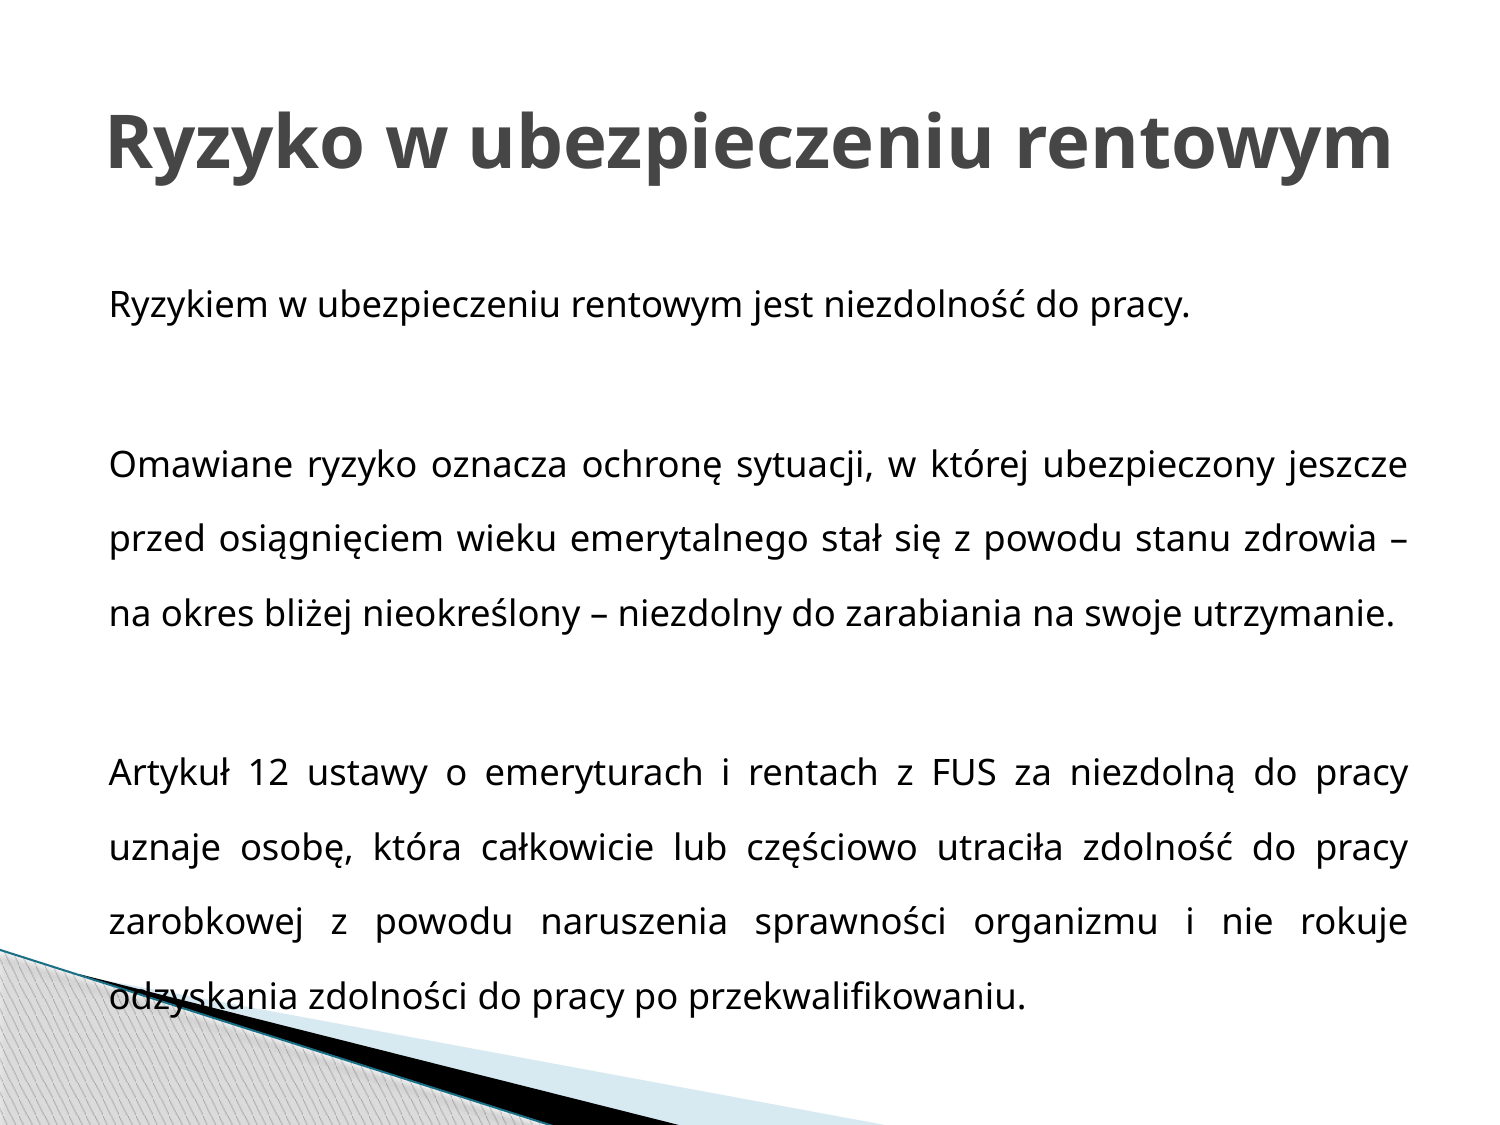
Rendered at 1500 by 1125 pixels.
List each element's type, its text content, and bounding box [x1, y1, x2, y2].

title Ryzyko w ubezpieczeniu rentowym [75, 45, 1425, 233]
list Ryzykiem w ubezpieczeniu rentowym jest niezdolność do pracy. Omawiane ryzyko oznacza ochronę sytuacji, w której ubezpieczony jeszcze przed osiągnięciem wieku emerytalnego stał się z powodu stanu zdrowia – na okres bliżej nieokreślony – niezdolny do zarabiania na swoje utrzymanie. Artykuł 12 ustawy o emeryturach i rentach z FUS za niezdolną do pracy uznaje osobę, która całkowicie lub częściowo utraciła zdolność do pracy zarobkowej z powodu naruszenia sprawności organizmu i nie rokuje odzyskania zdolności do pracy po przekwalifikowaniu. [75, 243, 1425, 1106]
